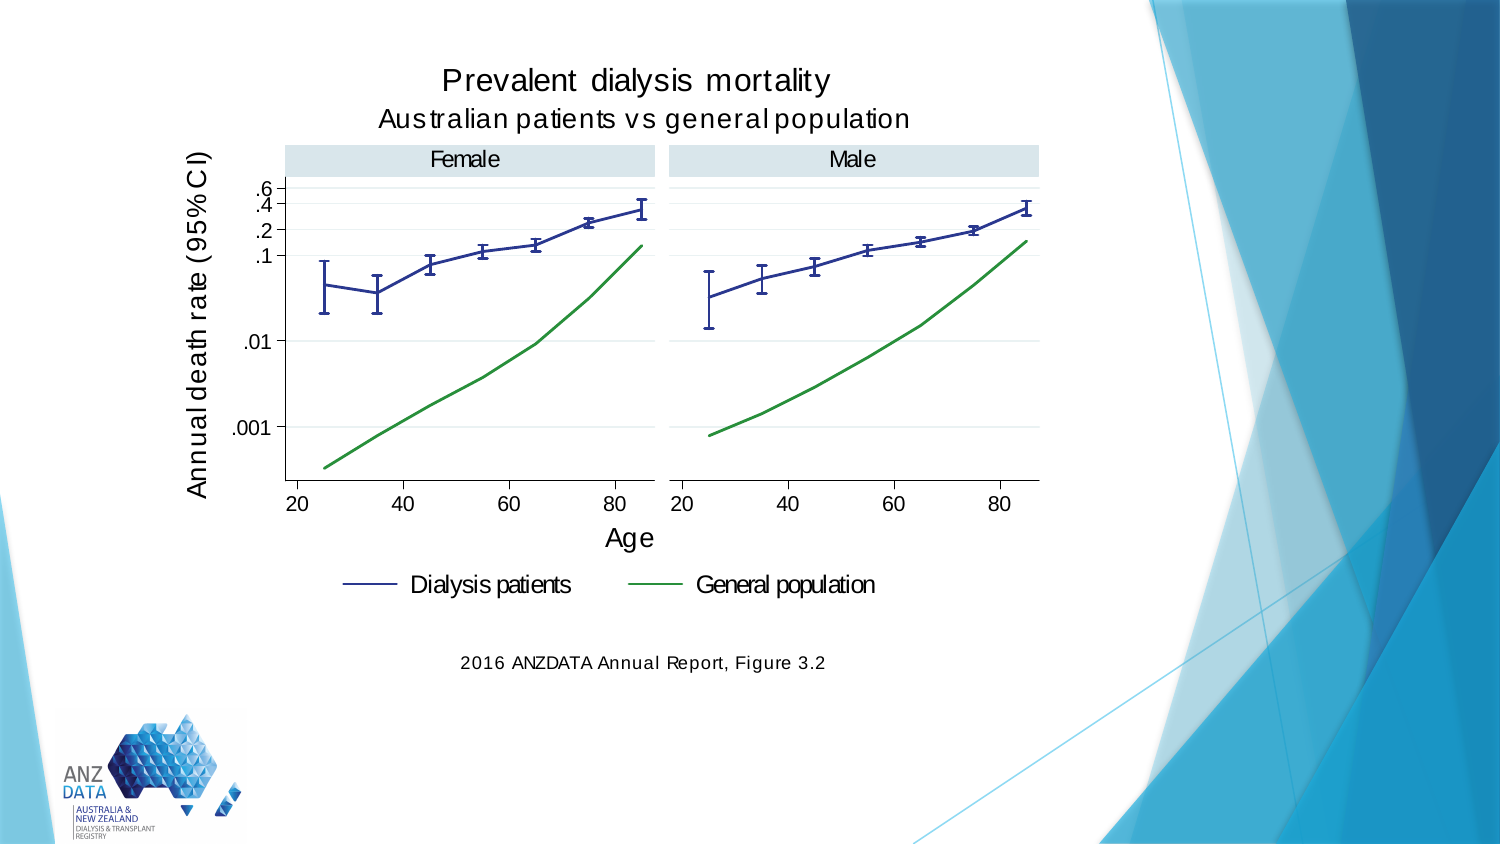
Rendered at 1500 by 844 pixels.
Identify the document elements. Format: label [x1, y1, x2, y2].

list [160, 38, 1071, 701]
picture [55, 708, 247, 844]
